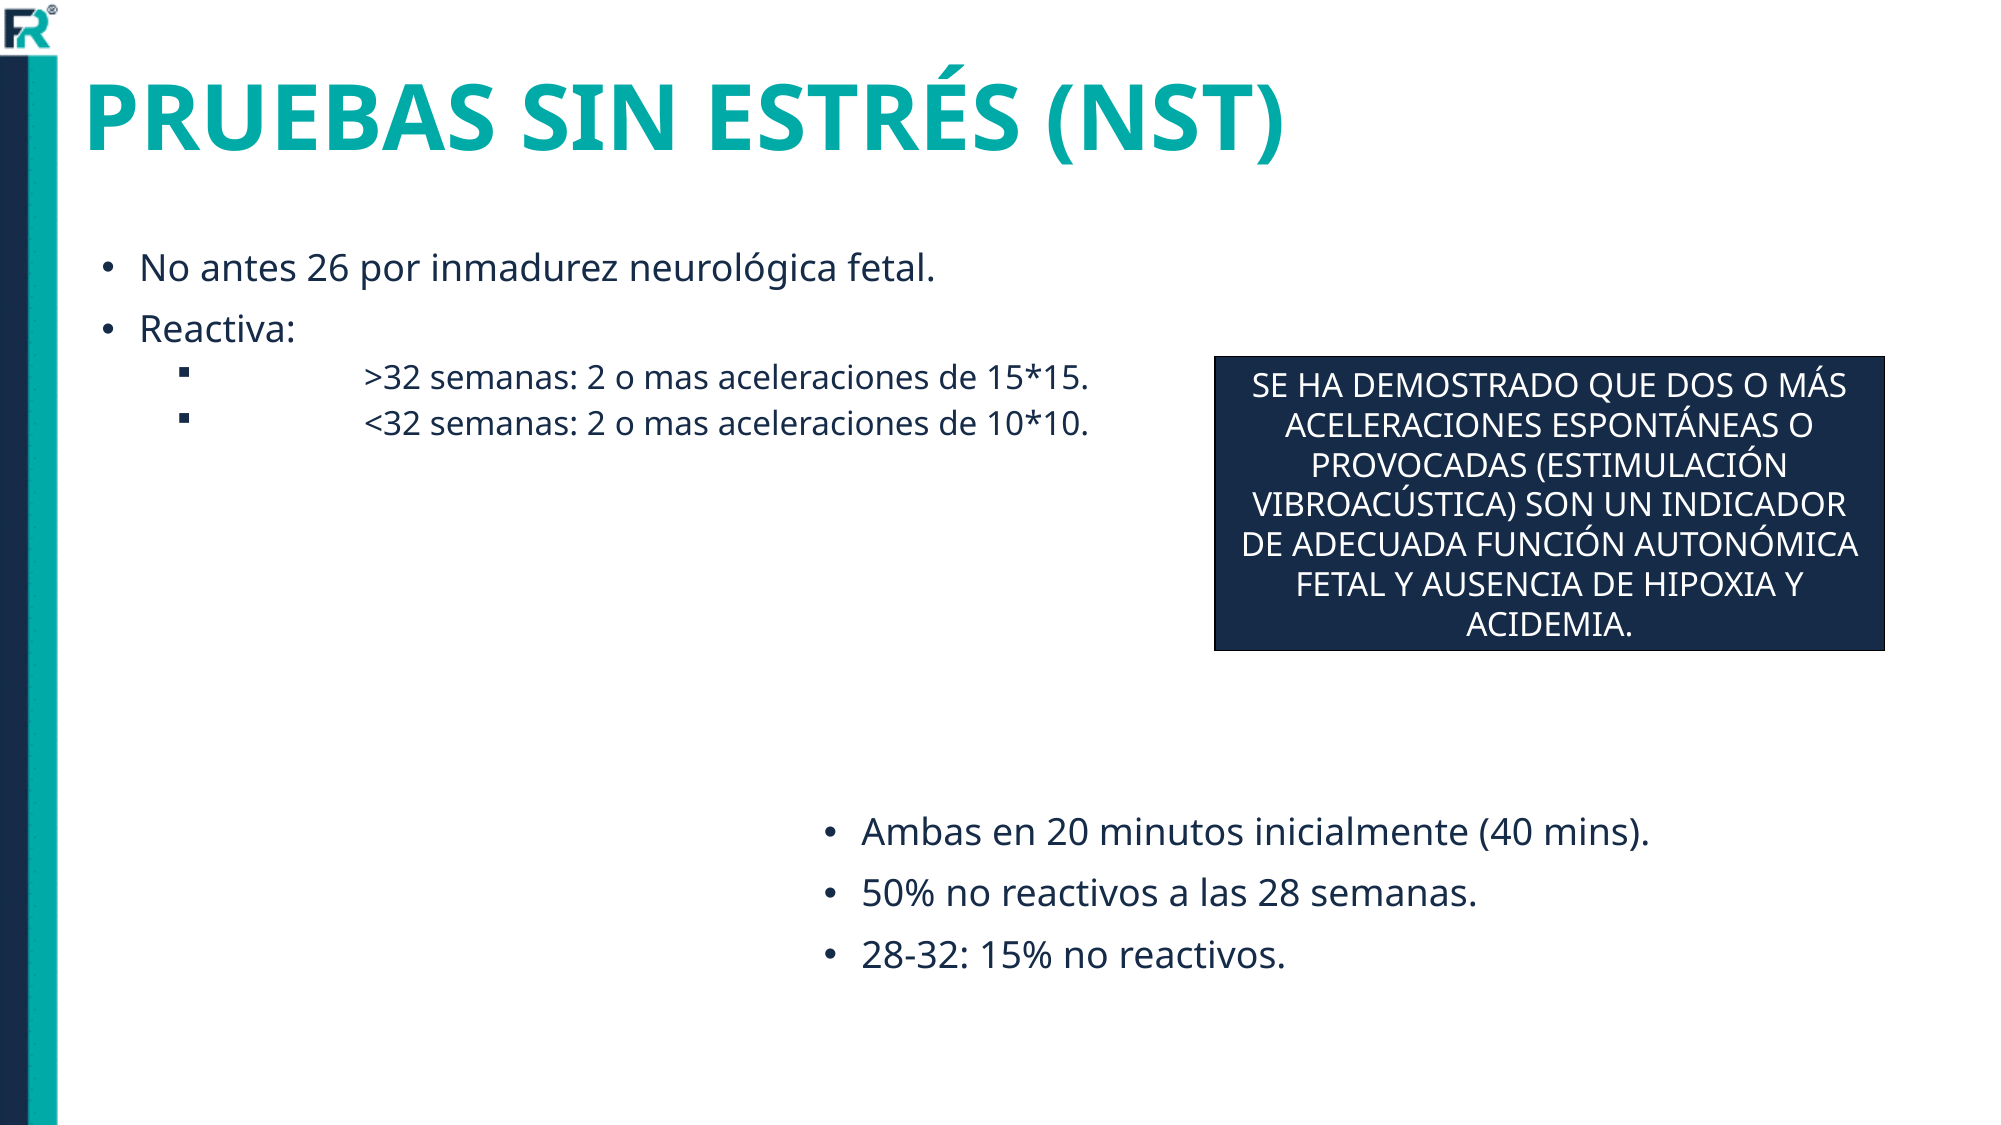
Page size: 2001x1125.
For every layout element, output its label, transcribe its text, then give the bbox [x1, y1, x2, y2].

text_box SE HA DEMOSTRADO QUE DOS O MÁS ACELERACIONES ESPONTÁNEAS O PROVOCADAS (ESTIMULACIÓN VIBROACÚSTICA) SON UN INDICADOR DE ADECUADA FUNCIÓN AUTONÓMICA FETAL Y AUSENCIA DE HIPOXIA Y ACIDEMIA. [1214, 356, 1885, 651]
list No antes 26 por inmadurez neurológica fetal. Reactiva: >32 semanas: 2 o mas aceleraciones de 15*15. <32 semanas: 2 o mas aceleraciones de 10*10. [86, 241, 1837, 585]
title PRUEBAS SIN ESTRÉS (NST) [67, 12, 1793, 230]
picture [0, 0, 2001, 1125]
list Ambas en 20 minutos inicialmente (40 mins). 50% no reactivos a las 28 semanas. 28-32: 15% no reactivos. [808, 805, 1906, 1077]
